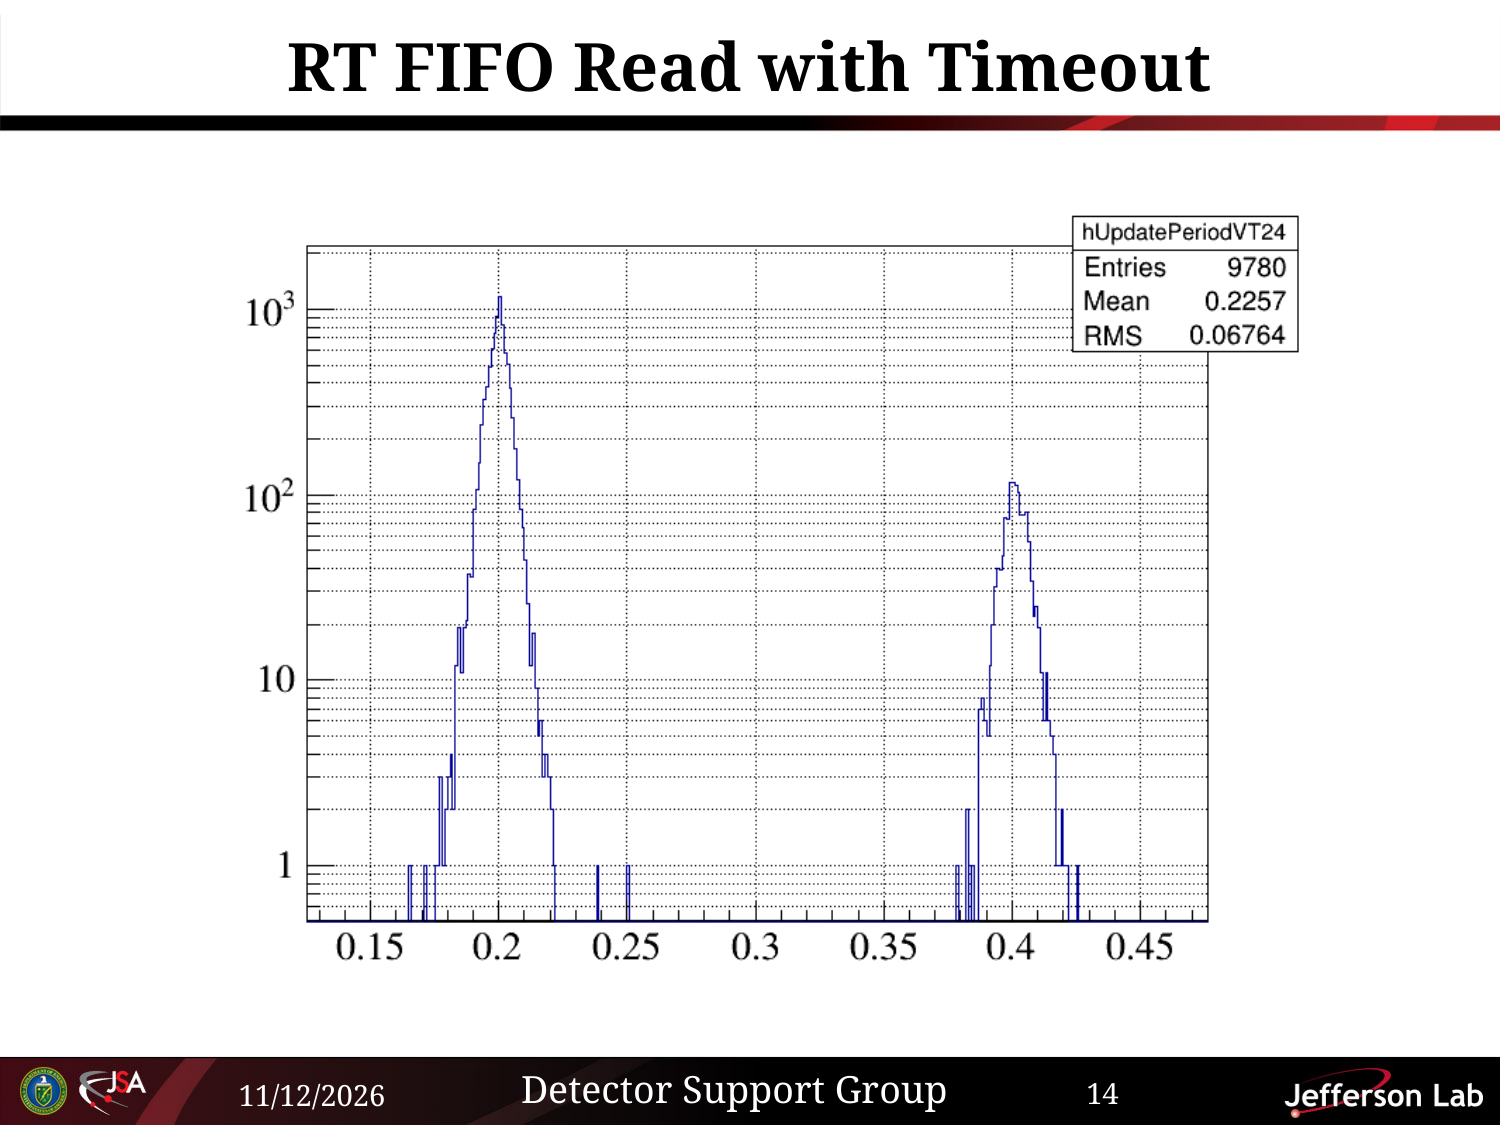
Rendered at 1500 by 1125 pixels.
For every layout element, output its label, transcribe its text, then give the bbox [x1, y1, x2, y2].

footer Detector Support Group [506, 1058, 982, 1118]
picture [0, 0, 1500, 1125]
title RT FIFO Read with Timeout [75, 31, 1425, 98]
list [193, 161, 1320, 1006]
